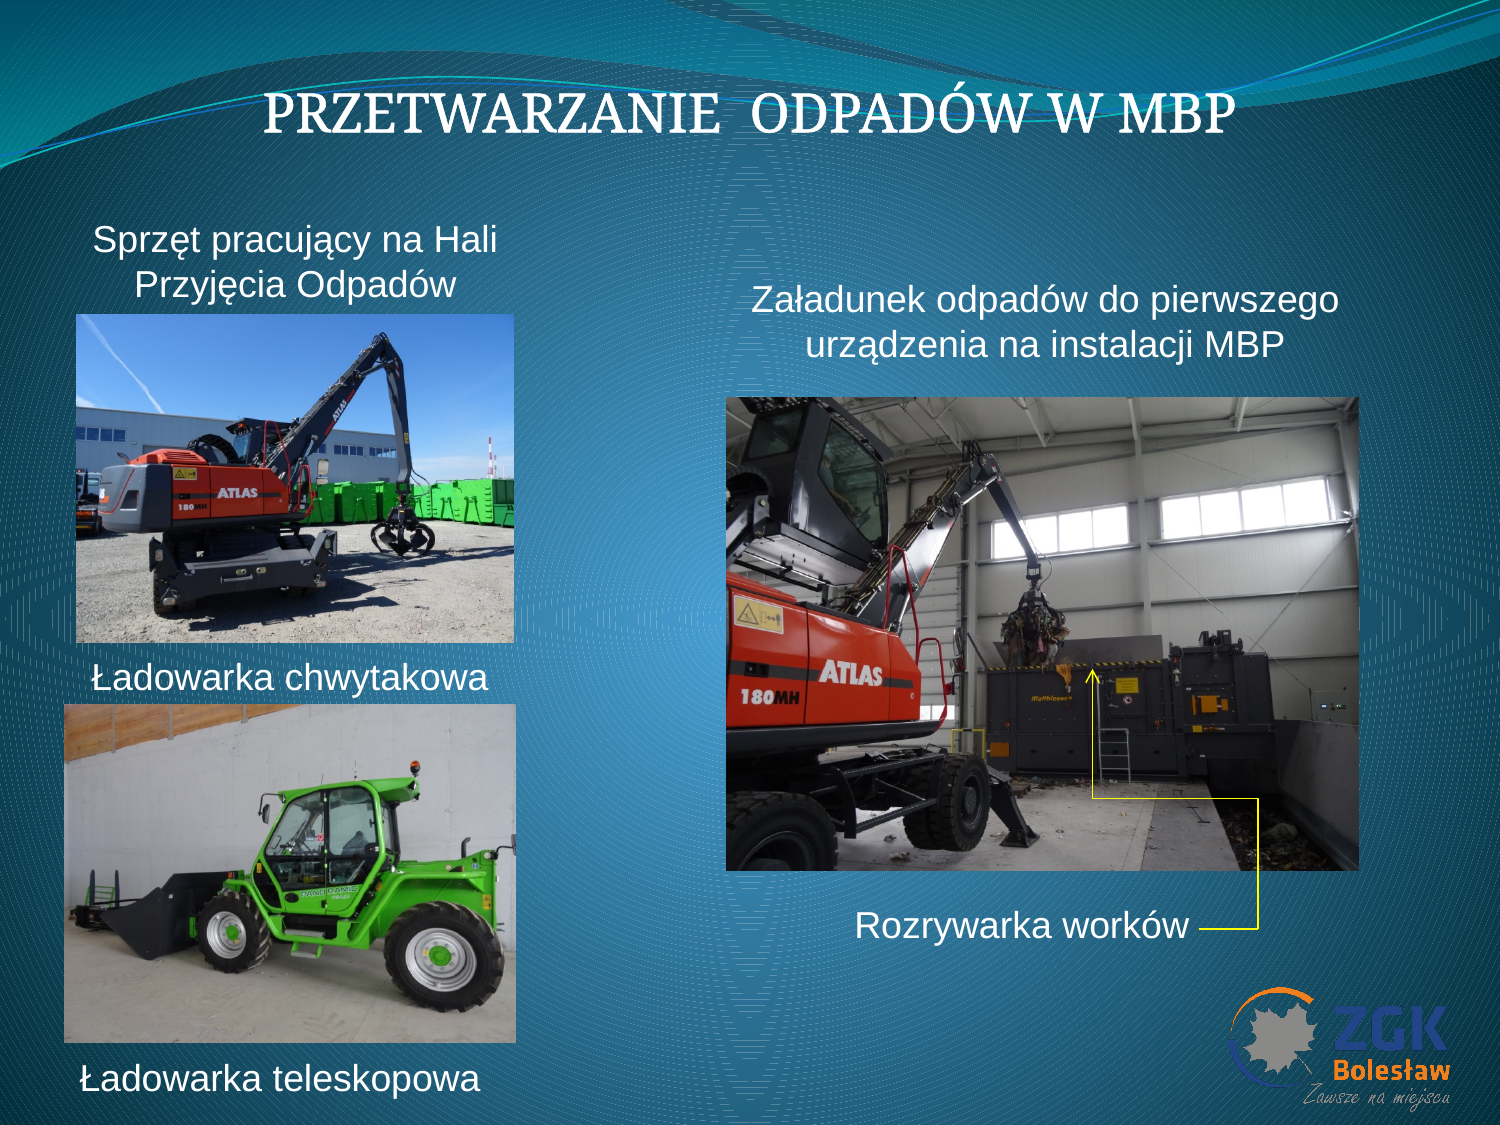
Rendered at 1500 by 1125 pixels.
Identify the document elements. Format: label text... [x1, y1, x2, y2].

text_box Rozrywarka worków [690, 893, 1353, 953]
subtitle PRZETWARZANIE ODPADÓW W MBP [230, 78, 1281, 173]
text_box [1045, 715, 1306, 882]
picture [76, 314, 514, 643]
picture [1228, 987, 1450, 1112]
text_box Ładowarka chwytakowa [76, 653, 514, 703]
text_box Ładowarka teleskopowa [64, 1053, 514, 1107]
picture [726, 396, 1359, 872]
text_box Załadunek odpadów do pierwszego urządzenia na instalacji MBP [702, 267, 1388, 372]
text_box Sprzęt pracujący na Hali Przyjęcia Odpadów [53, 208, 538, 313]
picture [64, 703, 516, 1043]
